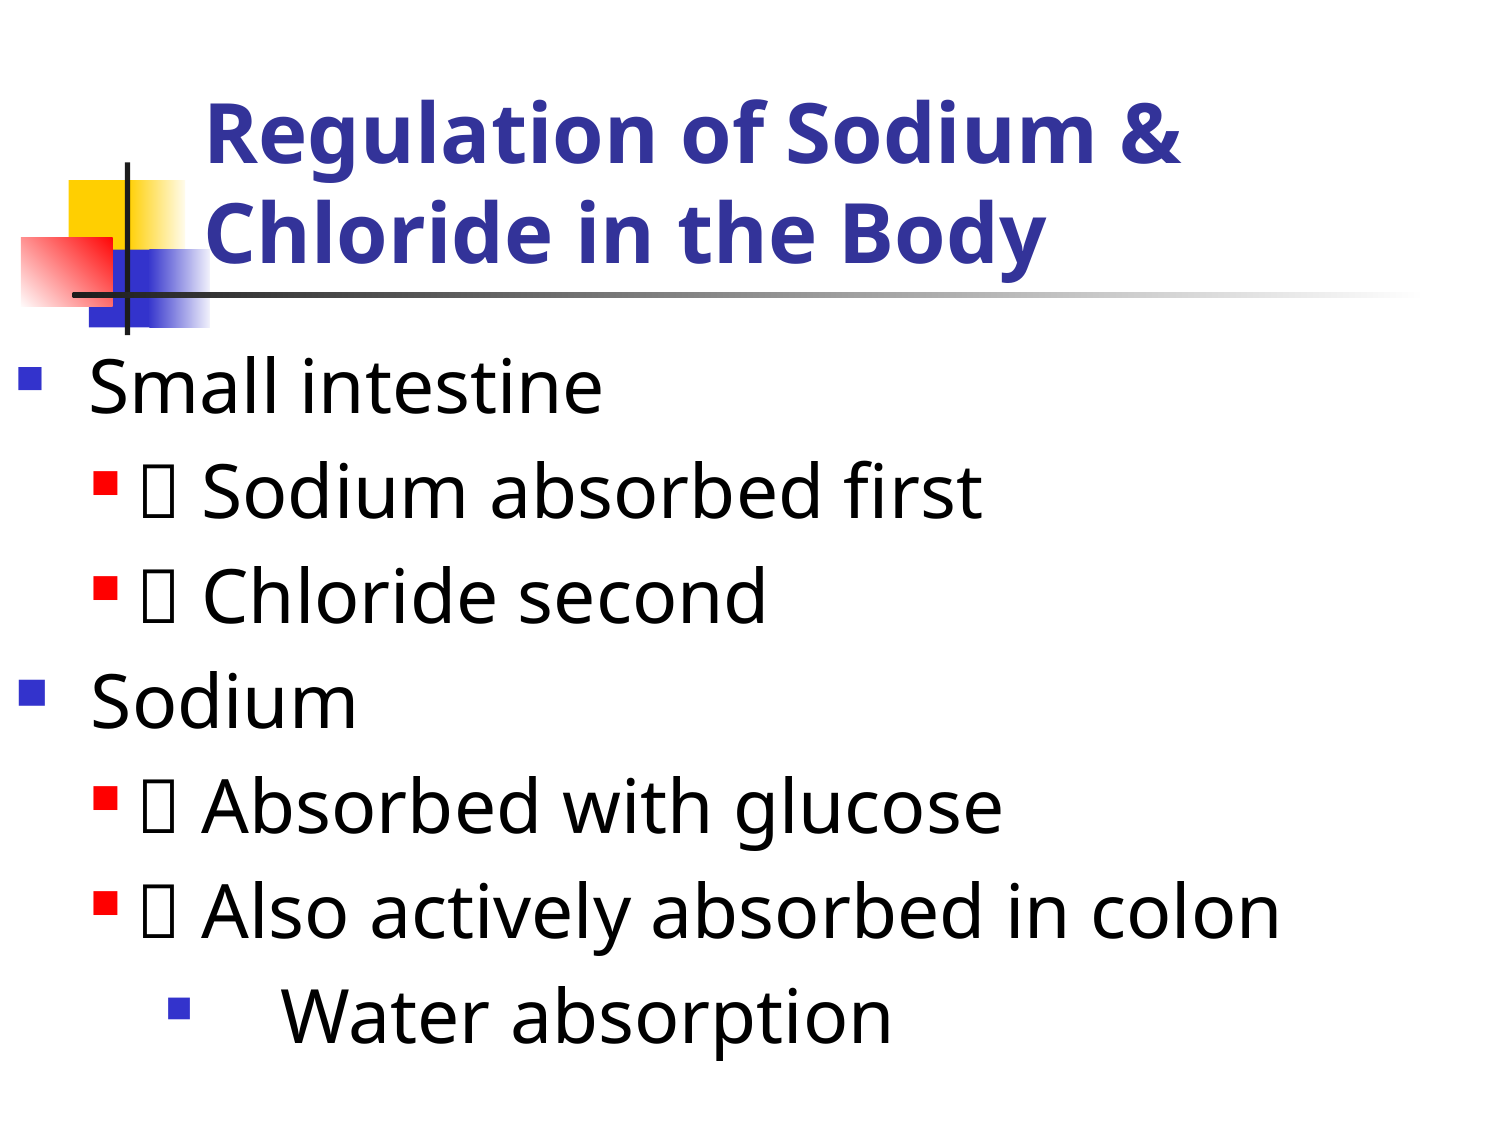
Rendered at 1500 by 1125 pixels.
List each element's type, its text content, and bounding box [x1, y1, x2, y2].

title Regulation of Sodium & Chloride in the Body [188, 35, 1468, 288]
list Small intestine 􀂄 Sodium absorbed first 􀂄 Chloride second Sodium 􀂄 Absorbed with glucose 􀂄 Also actively absorbed in colon Water absorption [0, 331, 1469, 1125]
